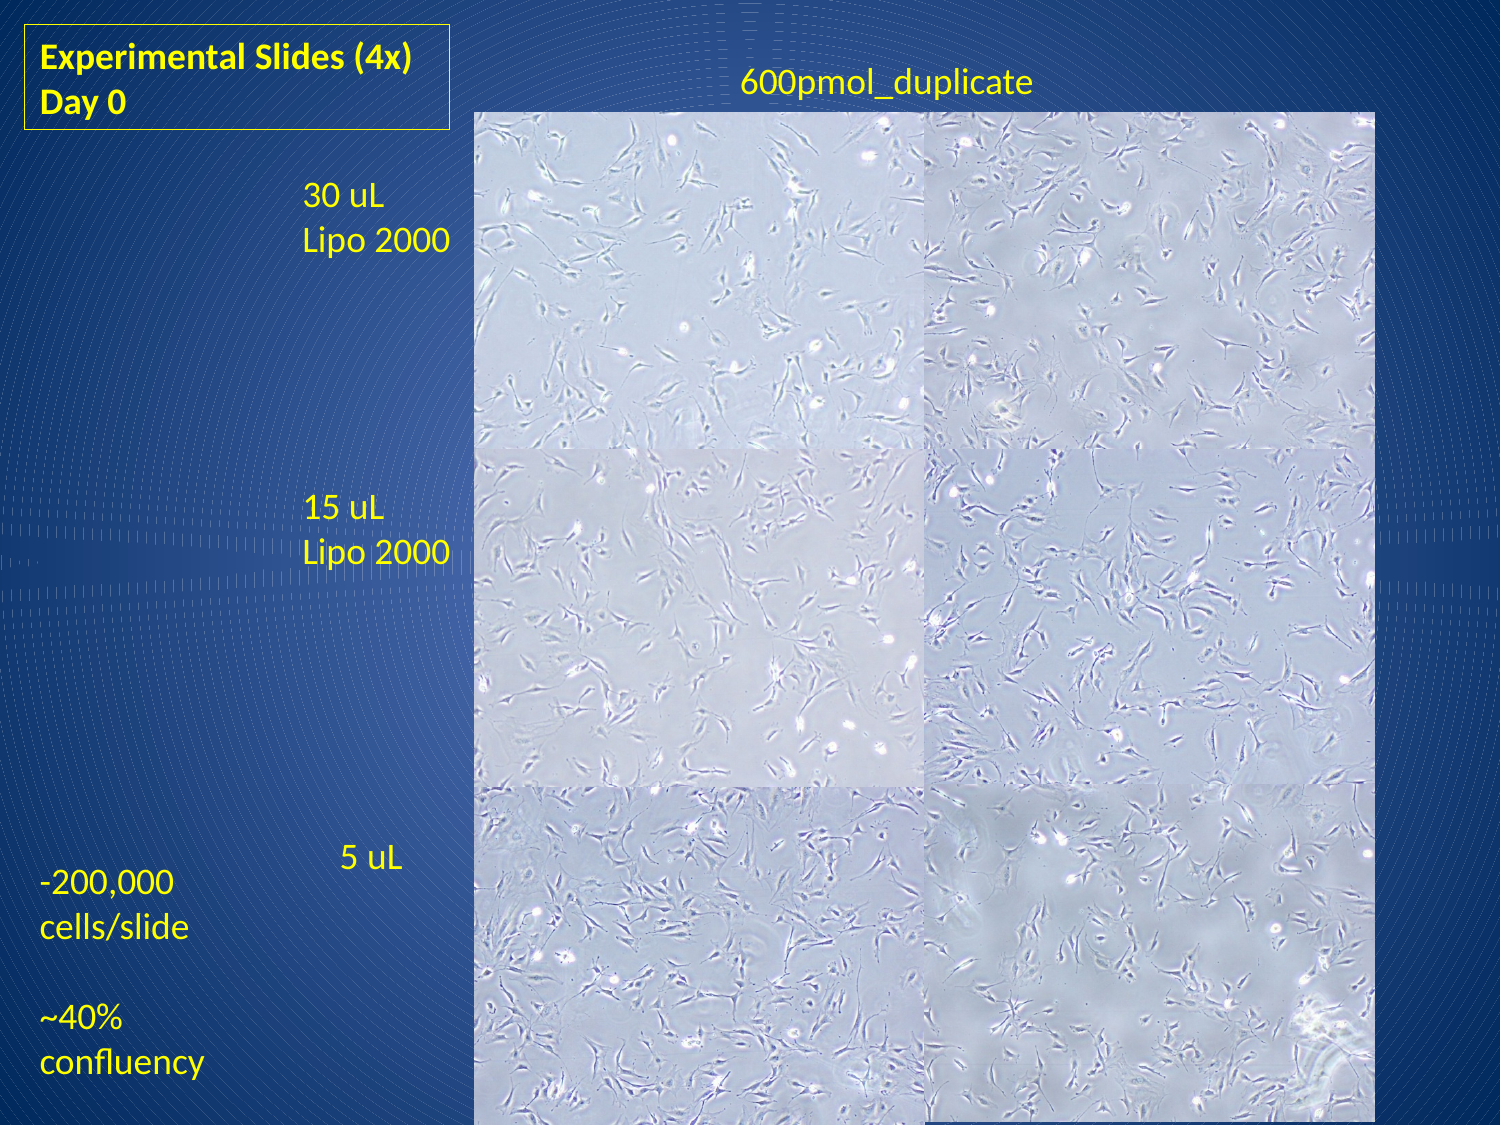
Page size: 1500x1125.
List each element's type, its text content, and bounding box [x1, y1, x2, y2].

text_box Experimental Slides (4x) Day 0 [24, 24, 450, 130]
picture [474, 112, 1376, 1125]
text_box 5 uL [324, 824, 469, 885]
text_box 15 uL Lipo 2000 [287, 474, 469, 580]
text_box -200,000 cells/slide ~40% confluency [24, 849, 263, 1090]
text_box 30 uL Lipo 2000 [287, 162, 469, 268]
text_box 600pmol_duplicate [724, 49, 1188, 110]
